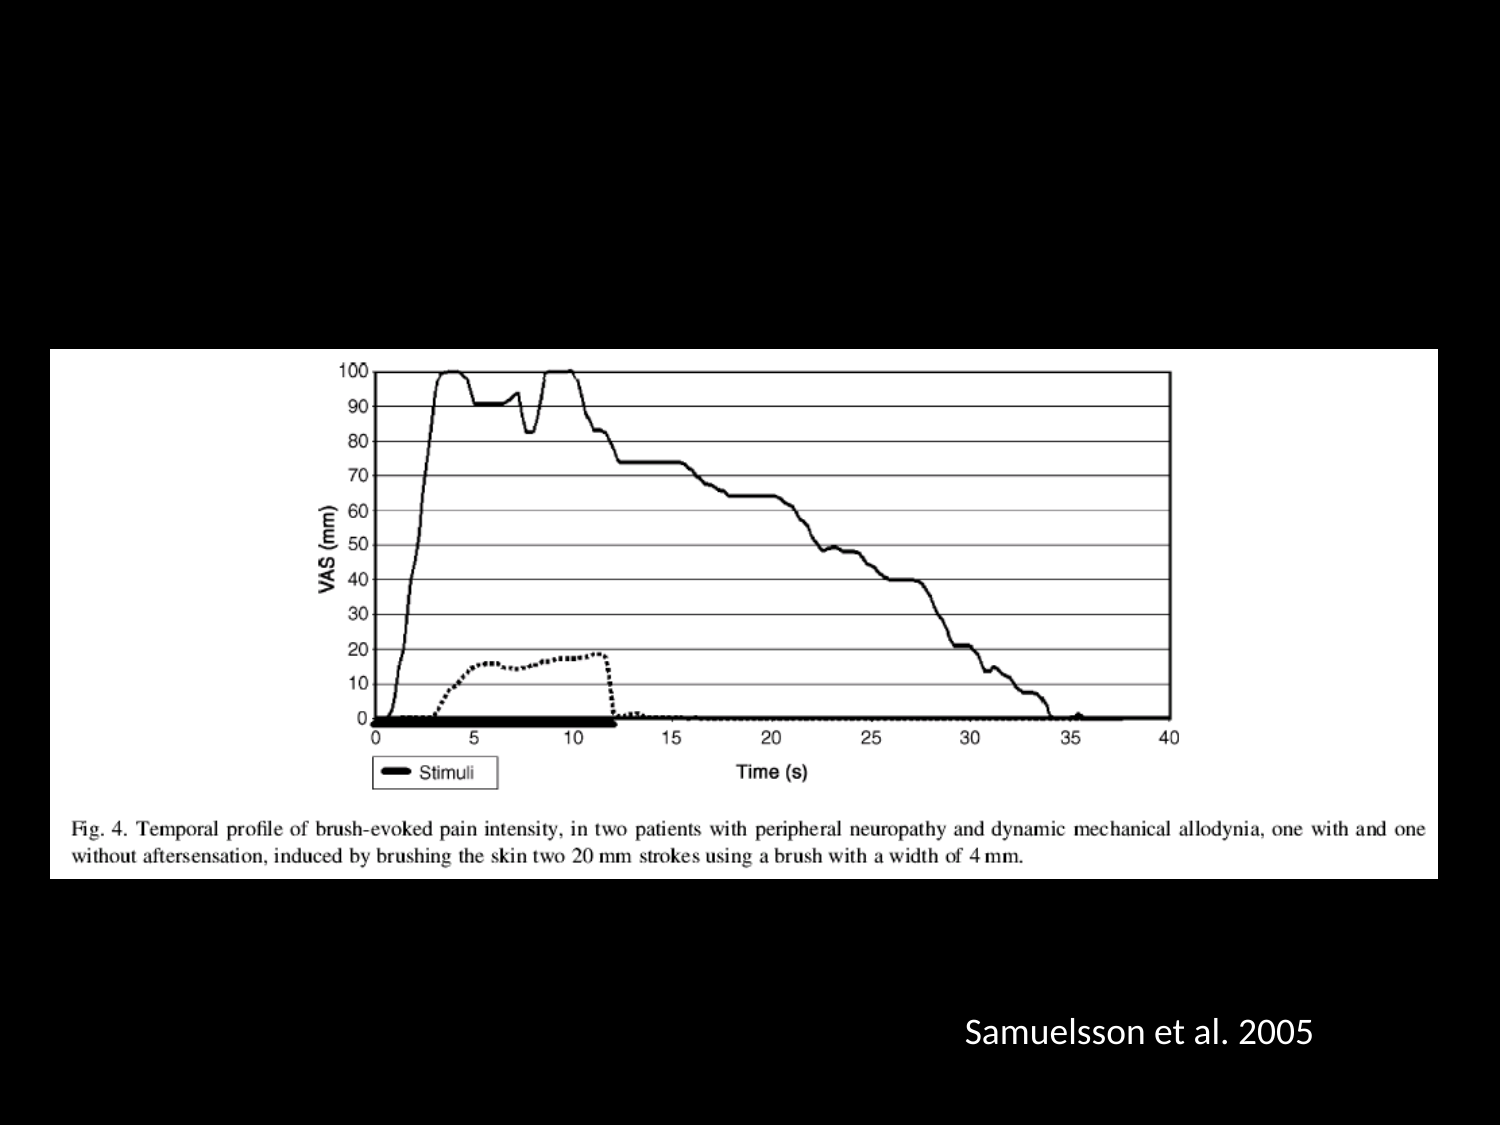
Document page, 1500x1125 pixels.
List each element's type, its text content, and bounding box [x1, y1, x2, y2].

picture [49, 349, 1438, 879]
text_box Samuelsson et al. 2005 [950, 999, 1500, 1060]
